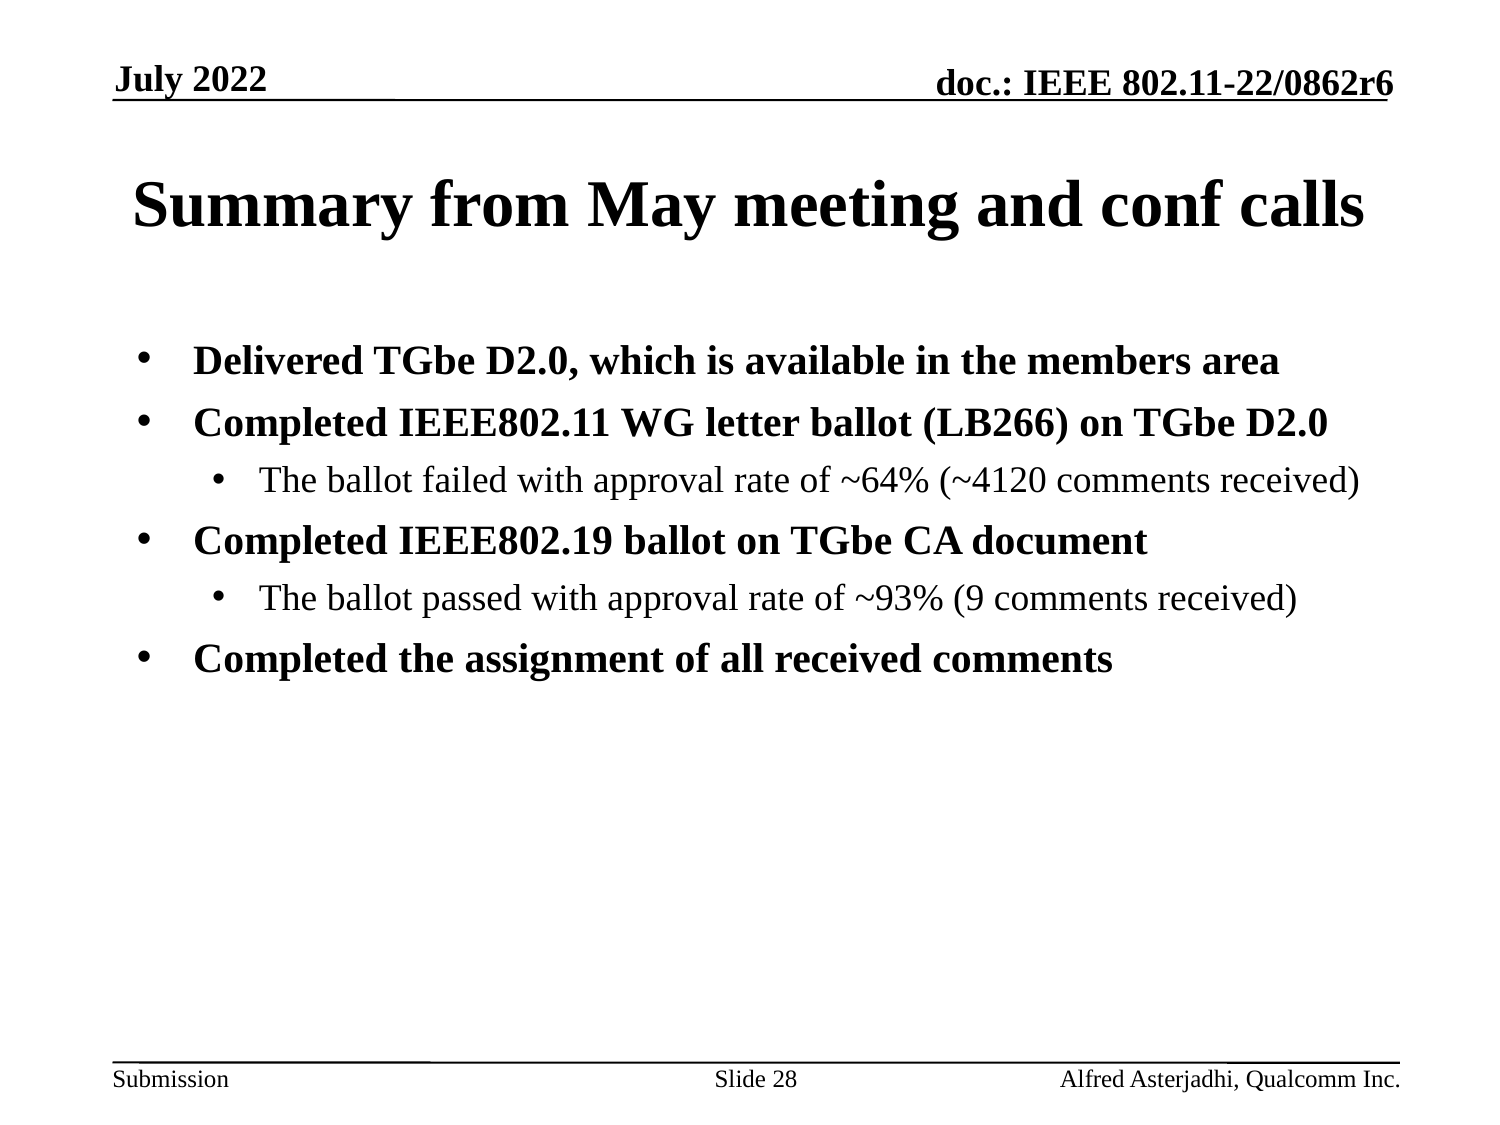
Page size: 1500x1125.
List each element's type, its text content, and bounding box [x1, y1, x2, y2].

title Summary from May meeting and conf calls [112, 112, 1388, 288]
list Delivered TGbe D2.0, which is available in the members area Completed IEEE802.11 WG letter ballot (LB266) on TGbe D2.0 The ballot failed with approval rate of ~64% (~4120 comments received) Completed IEEE802.19 ballot on TGbe CA document The ballot passed with approval rate of ~93% (9 comments received) Completed the assignment of all received comments [112, 324, 1388, 1000]
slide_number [114, 54, 423, 100]
slide_number Slide 28 [712, 1061, 800, 1123]
footer Alfred Asterjadhi, Qualcomm Inc. [878, 1061, 1402, 1093]
